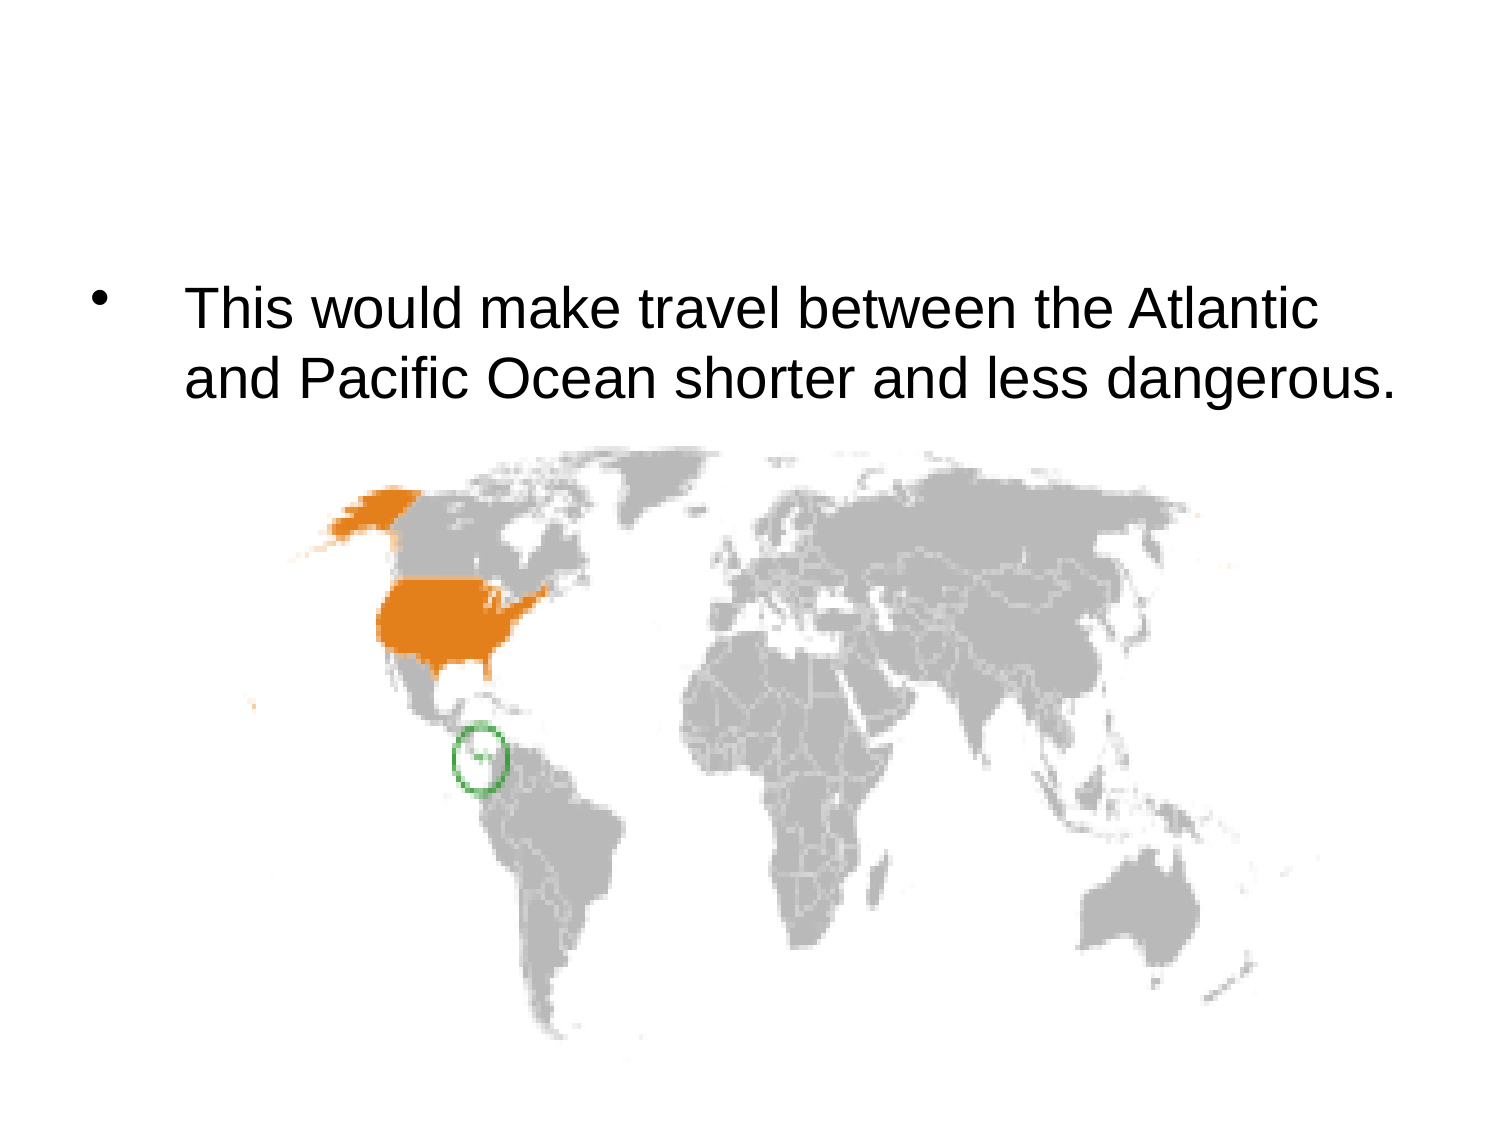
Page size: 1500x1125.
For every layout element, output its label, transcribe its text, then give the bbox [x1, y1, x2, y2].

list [212, 446, 1326, 1063]
list This would make travel between the Atlantic and Pacific Ocean shorter and less dangerous. [75, 262, 1425, 622]
